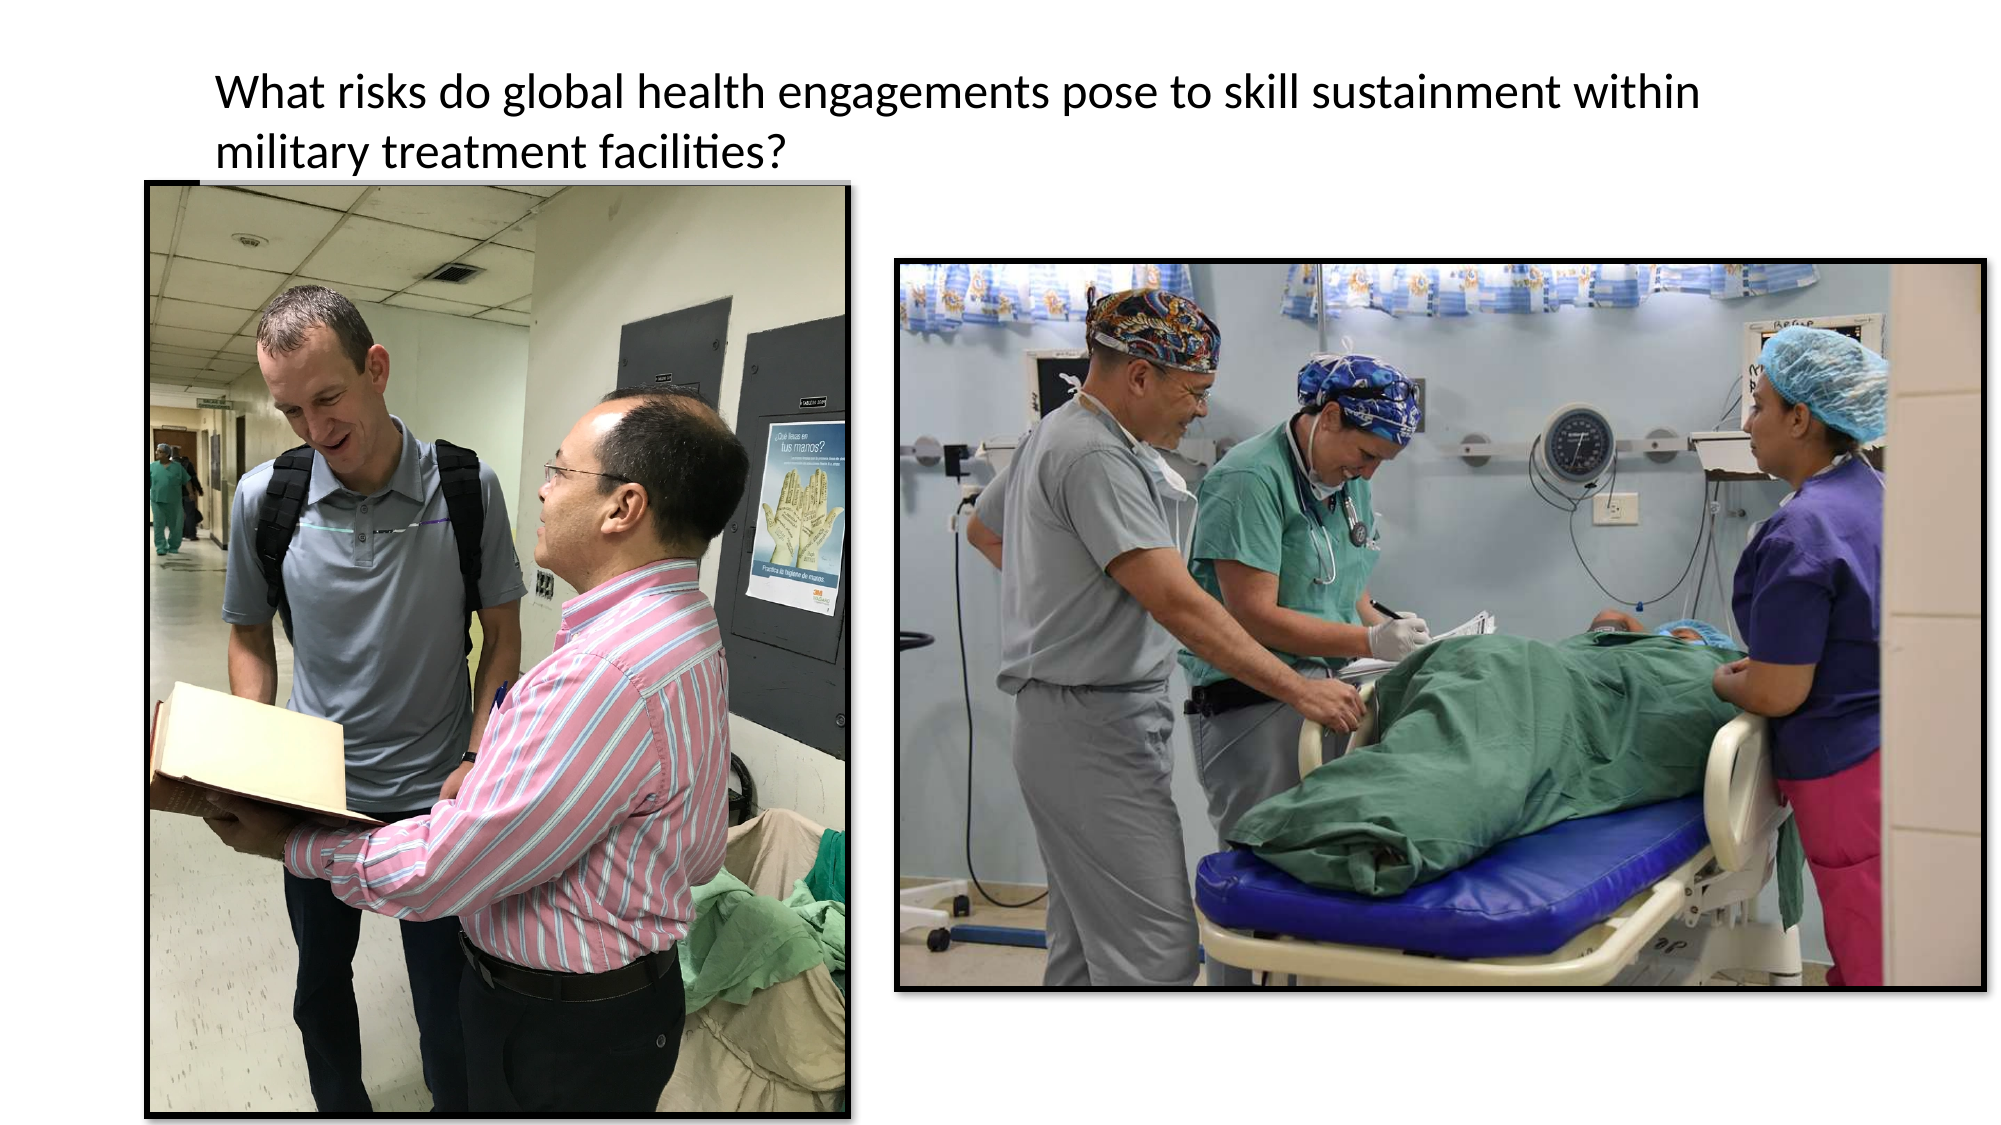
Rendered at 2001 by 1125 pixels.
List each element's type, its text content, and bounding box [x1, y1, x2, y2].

picture [149, 186, 845, 1113]
text_box What risks do global health engagements pose to skill sustainment within military treatment facilities? [199, 50, 1838, 186]
picture [899, 263, 1981, 987]
